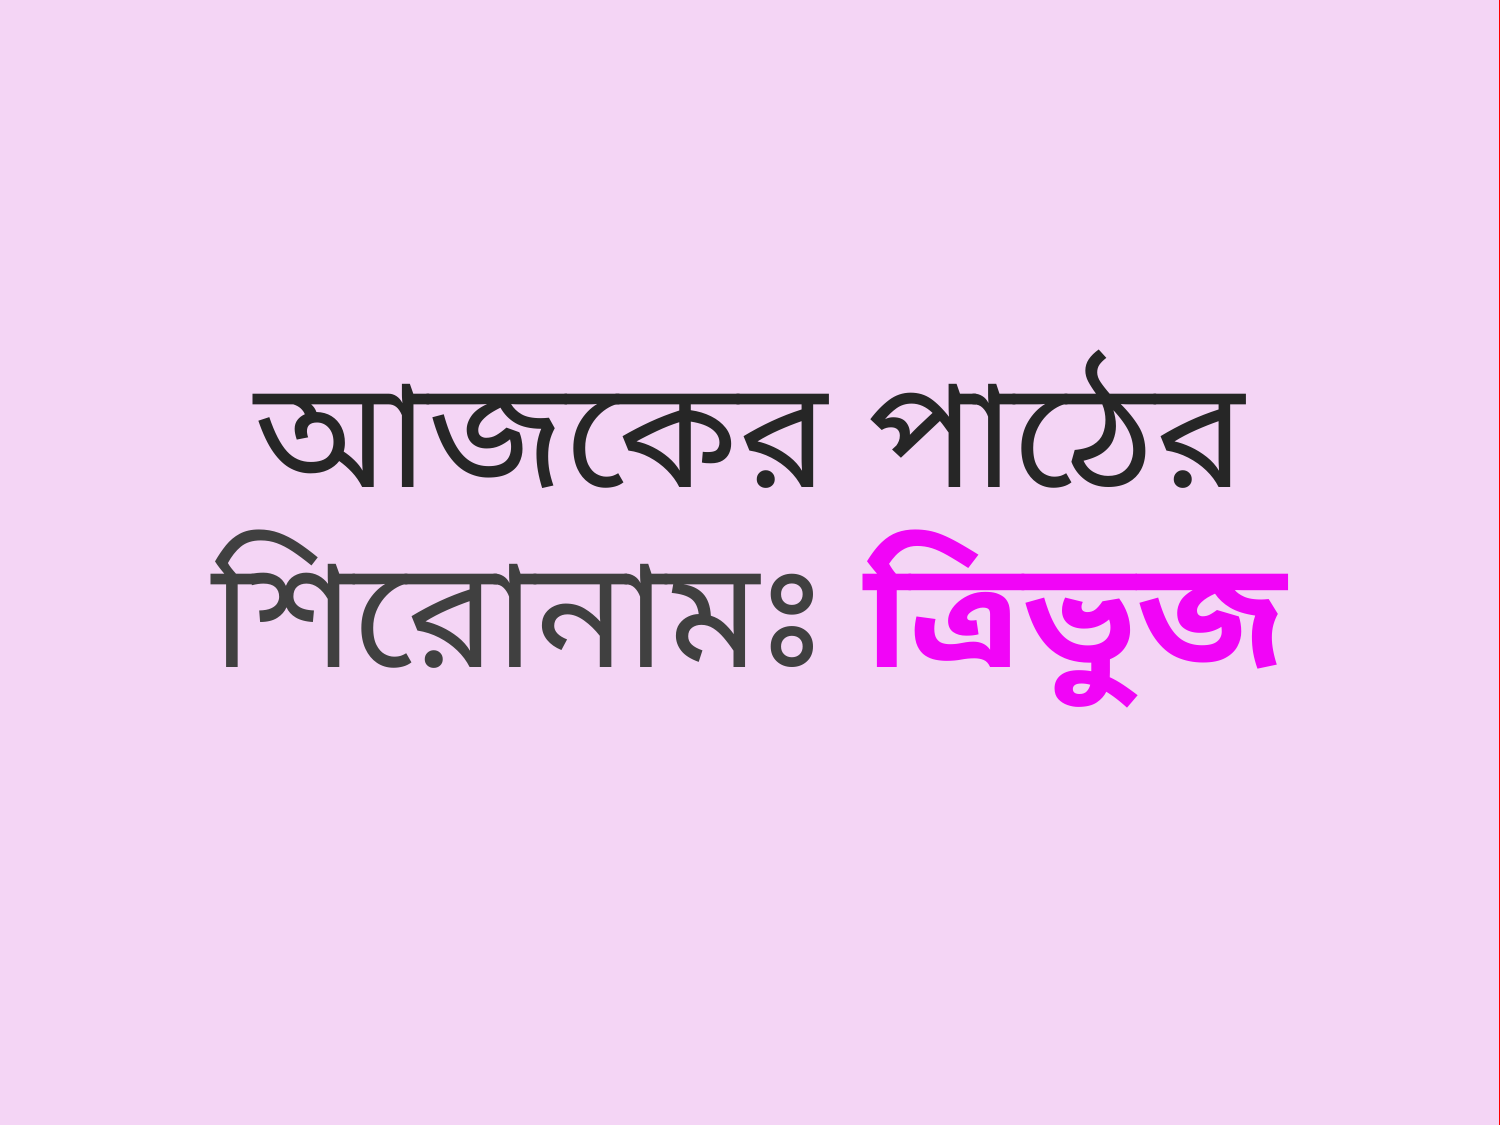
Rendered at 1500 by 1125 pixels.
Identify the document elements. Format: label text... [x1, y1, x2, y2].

text_box আজকের পাঠের শিরোনামঃ ত্রিভুজ [0, 0, 1500, 1125]
text_box [734, 486, 766, 639]
